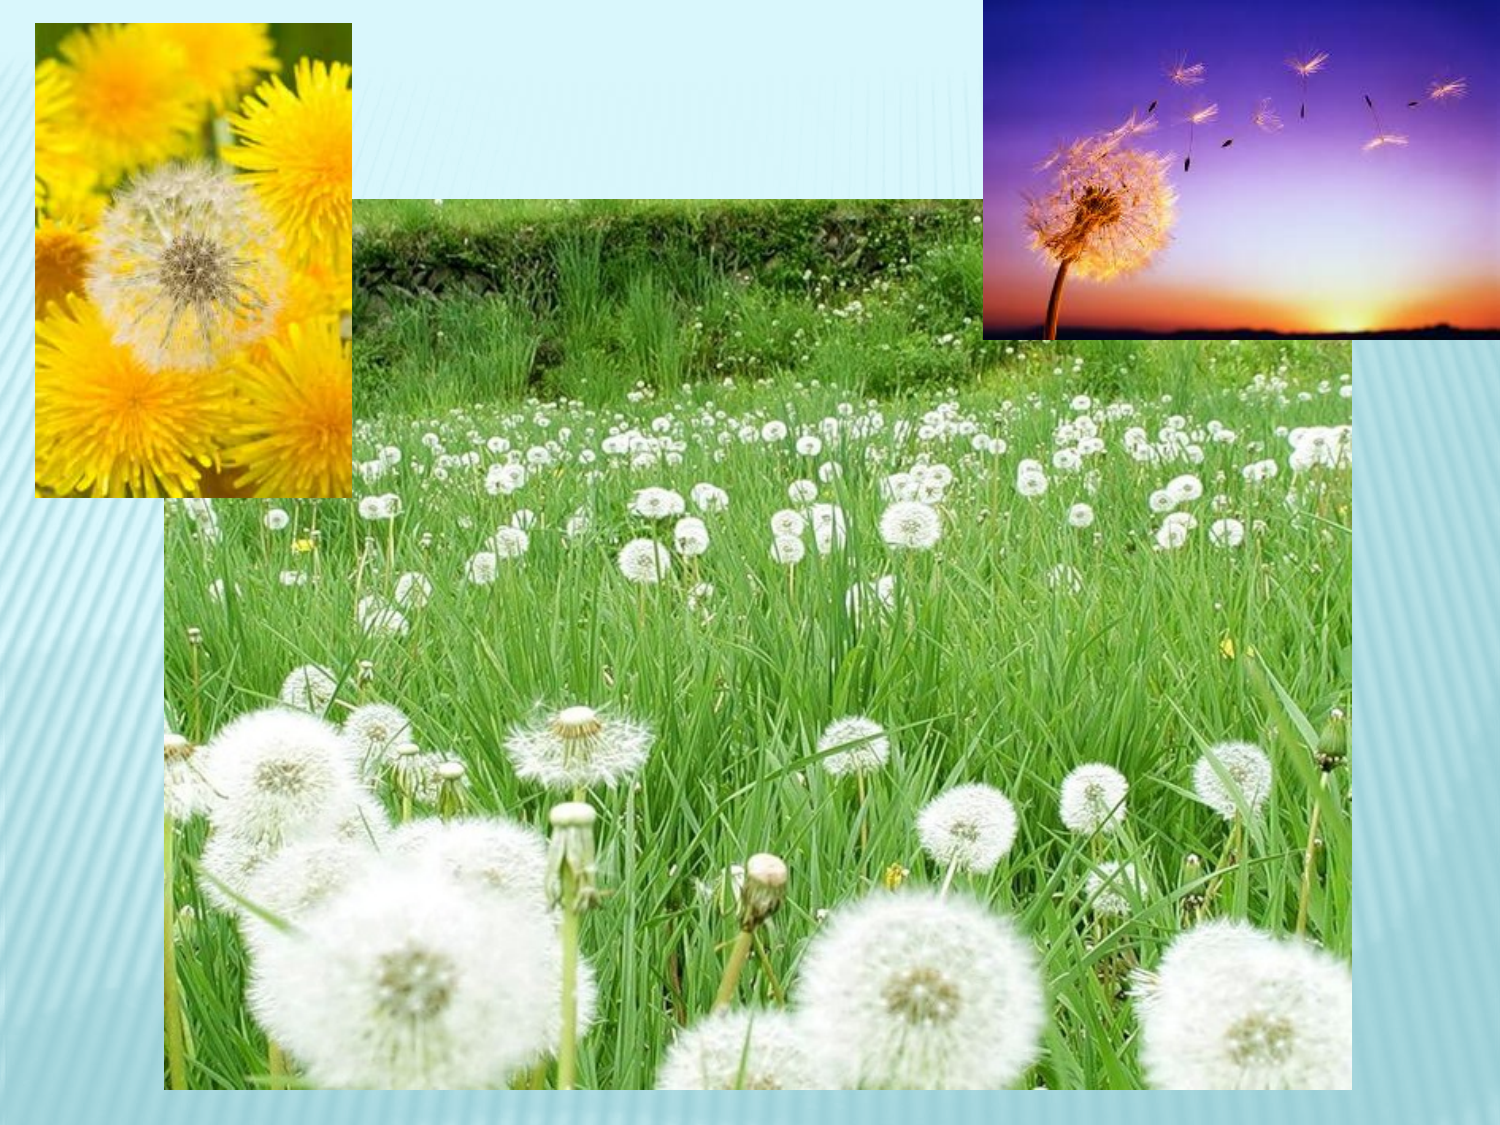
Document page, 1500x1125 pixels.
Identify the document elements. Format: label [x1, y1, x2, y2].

picture [983, 0, 1500, 341]
picture [163, 198, 1352, 1091]
picture [34, 23, 352, 498]
